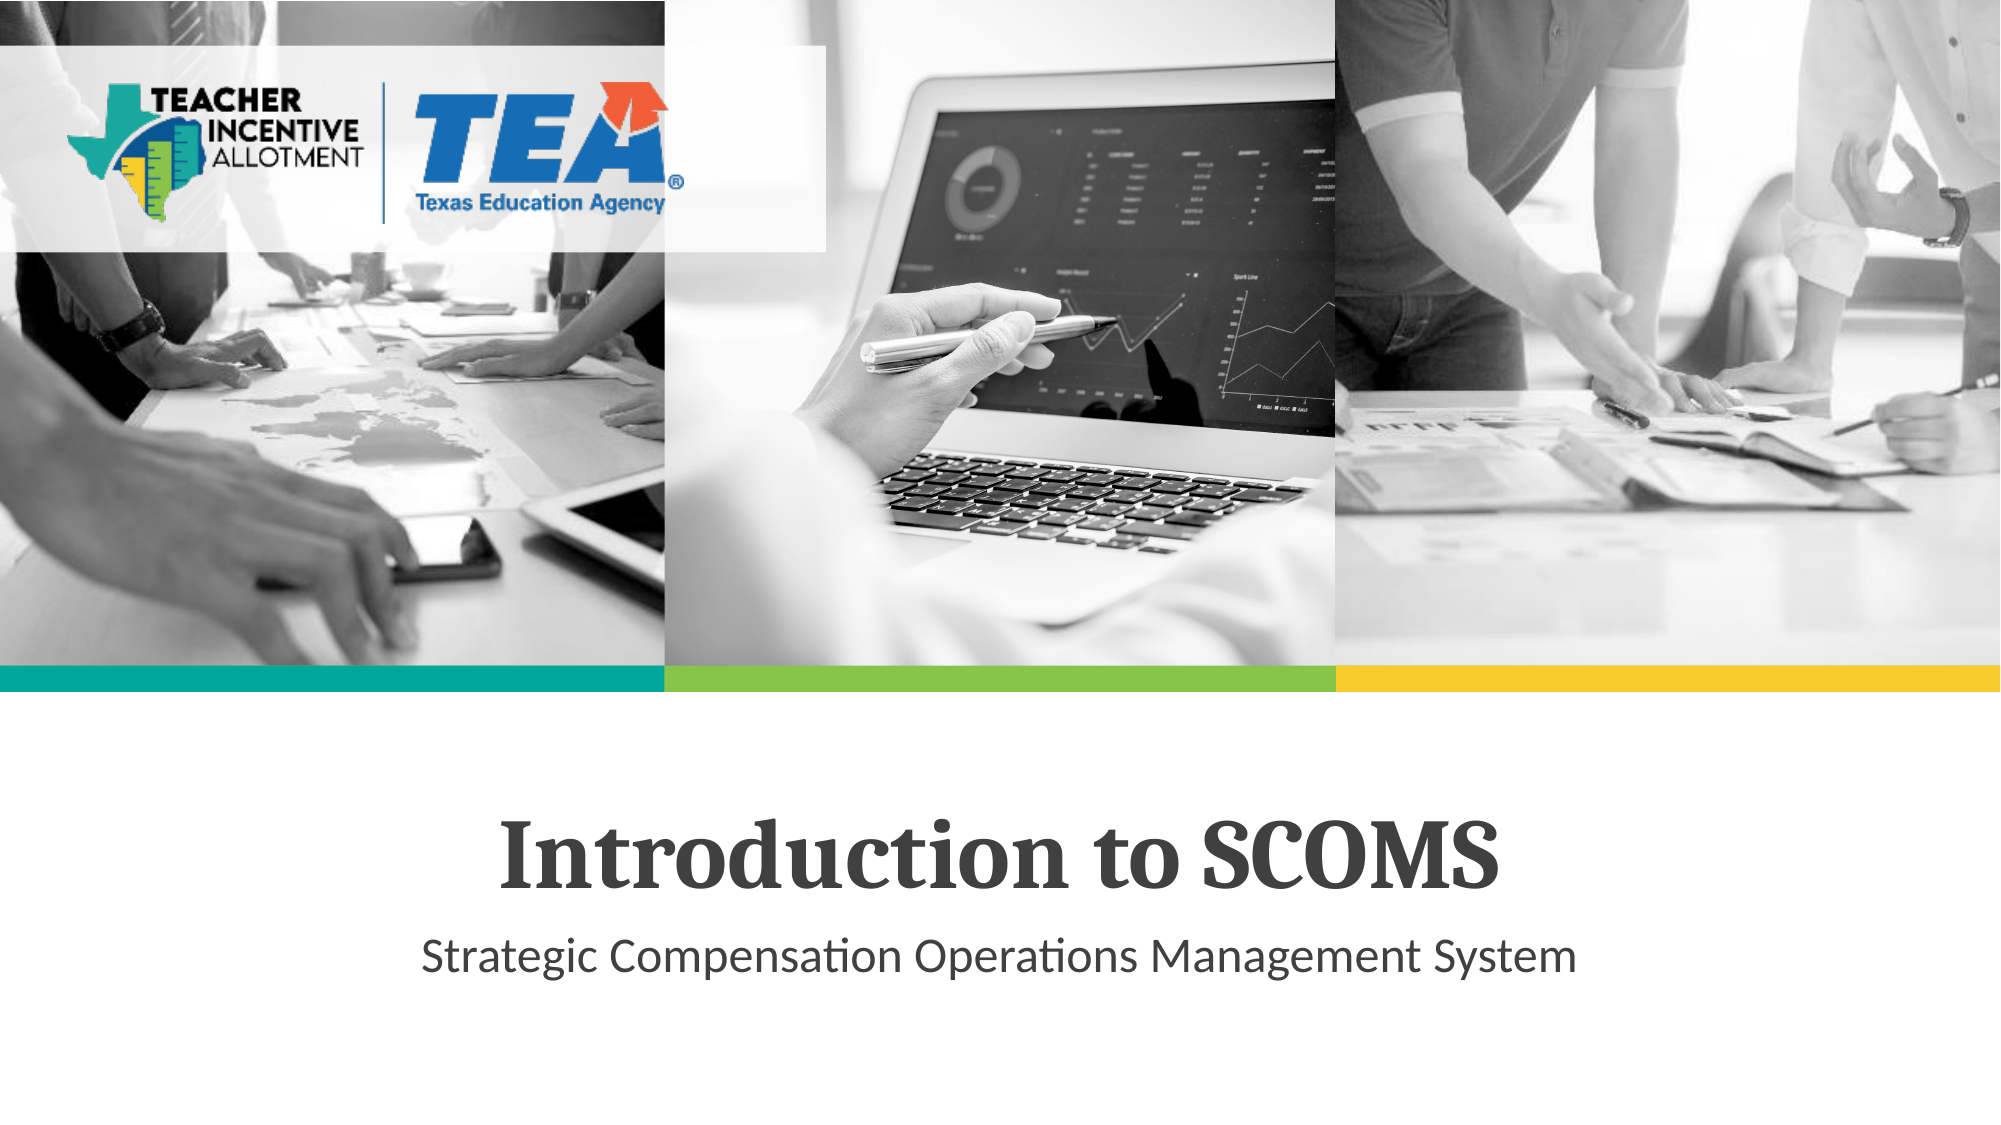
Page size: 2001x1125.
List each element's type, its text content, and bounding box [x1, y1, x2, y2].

picture [67, 82, 684, 224]
title Introduction to SCOMS [249, 744, 1750, 918]
subtitle Strategic Compensation Operations Management System [249, 921, 1750, 1018]
picture [0, 0, 2001, 665]
